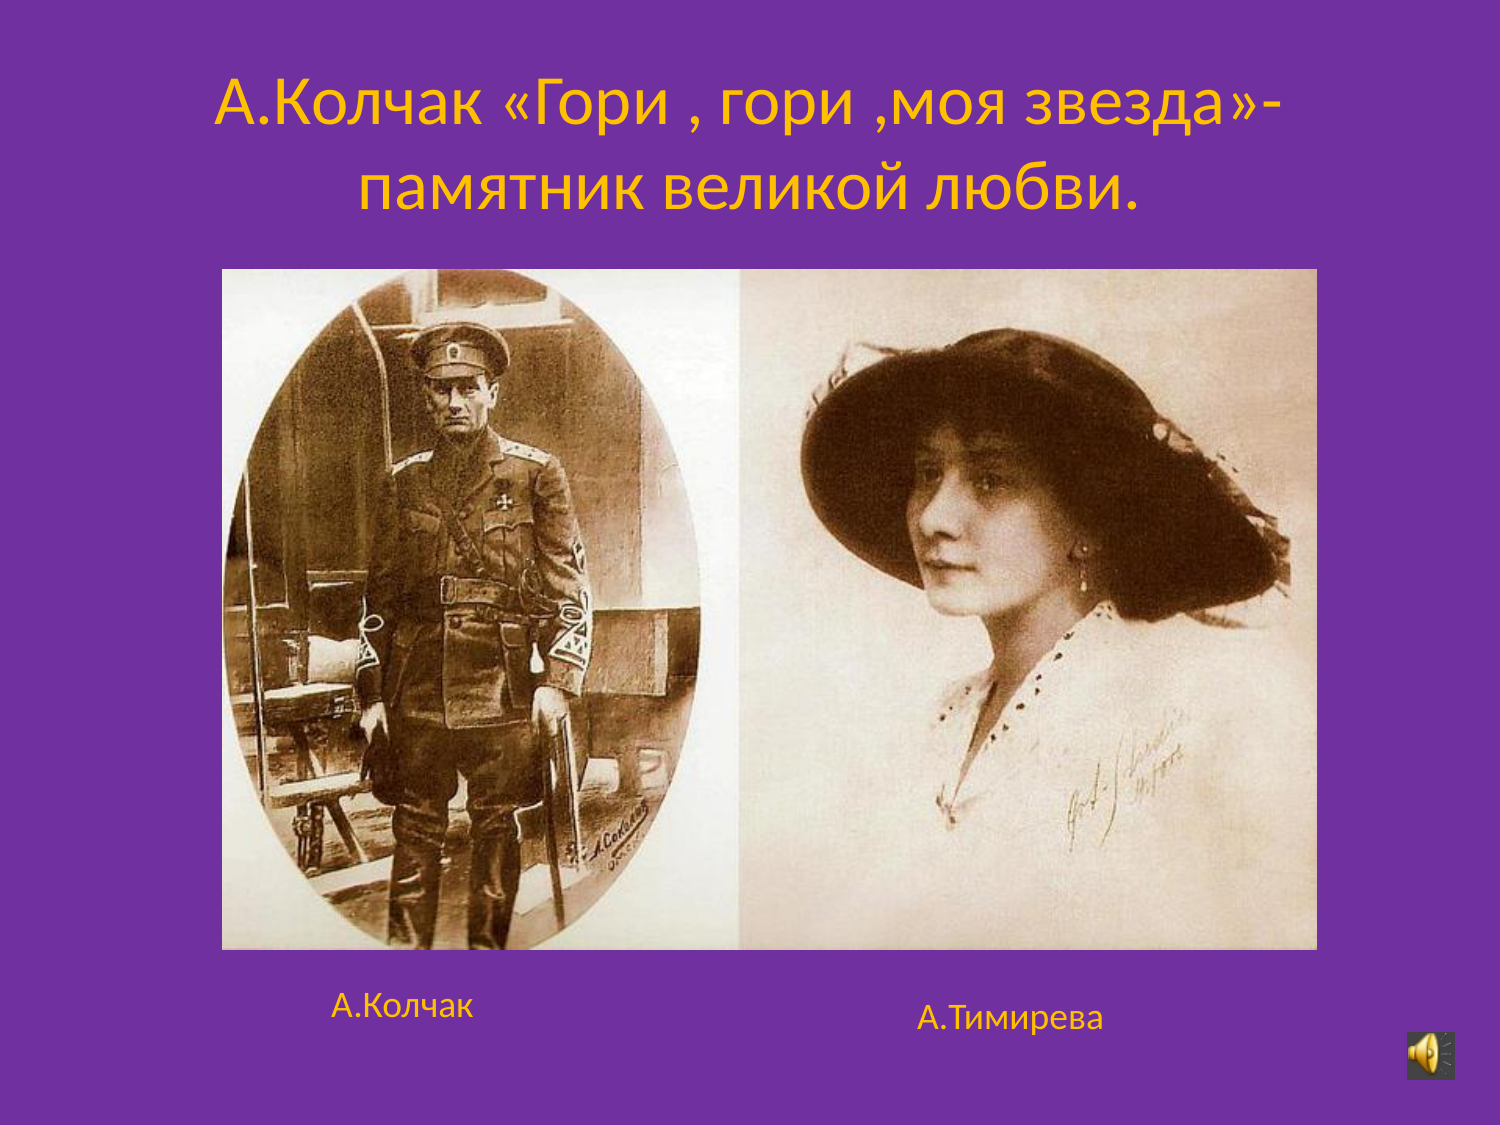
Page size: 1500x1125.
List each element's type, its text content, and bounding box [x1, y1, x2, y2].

text_box А.Тимирева [902, 984, 1122, 1045]
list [222, 269, 1317, 950]
text_box А.Колчак [316, 972, 491, 1033]
title А.Колчак «Гори , гори ,моя звезда»- памятник великой любви. [75, 45, 1425, 233]
picture [1406, 1031, 1457, 1082]
